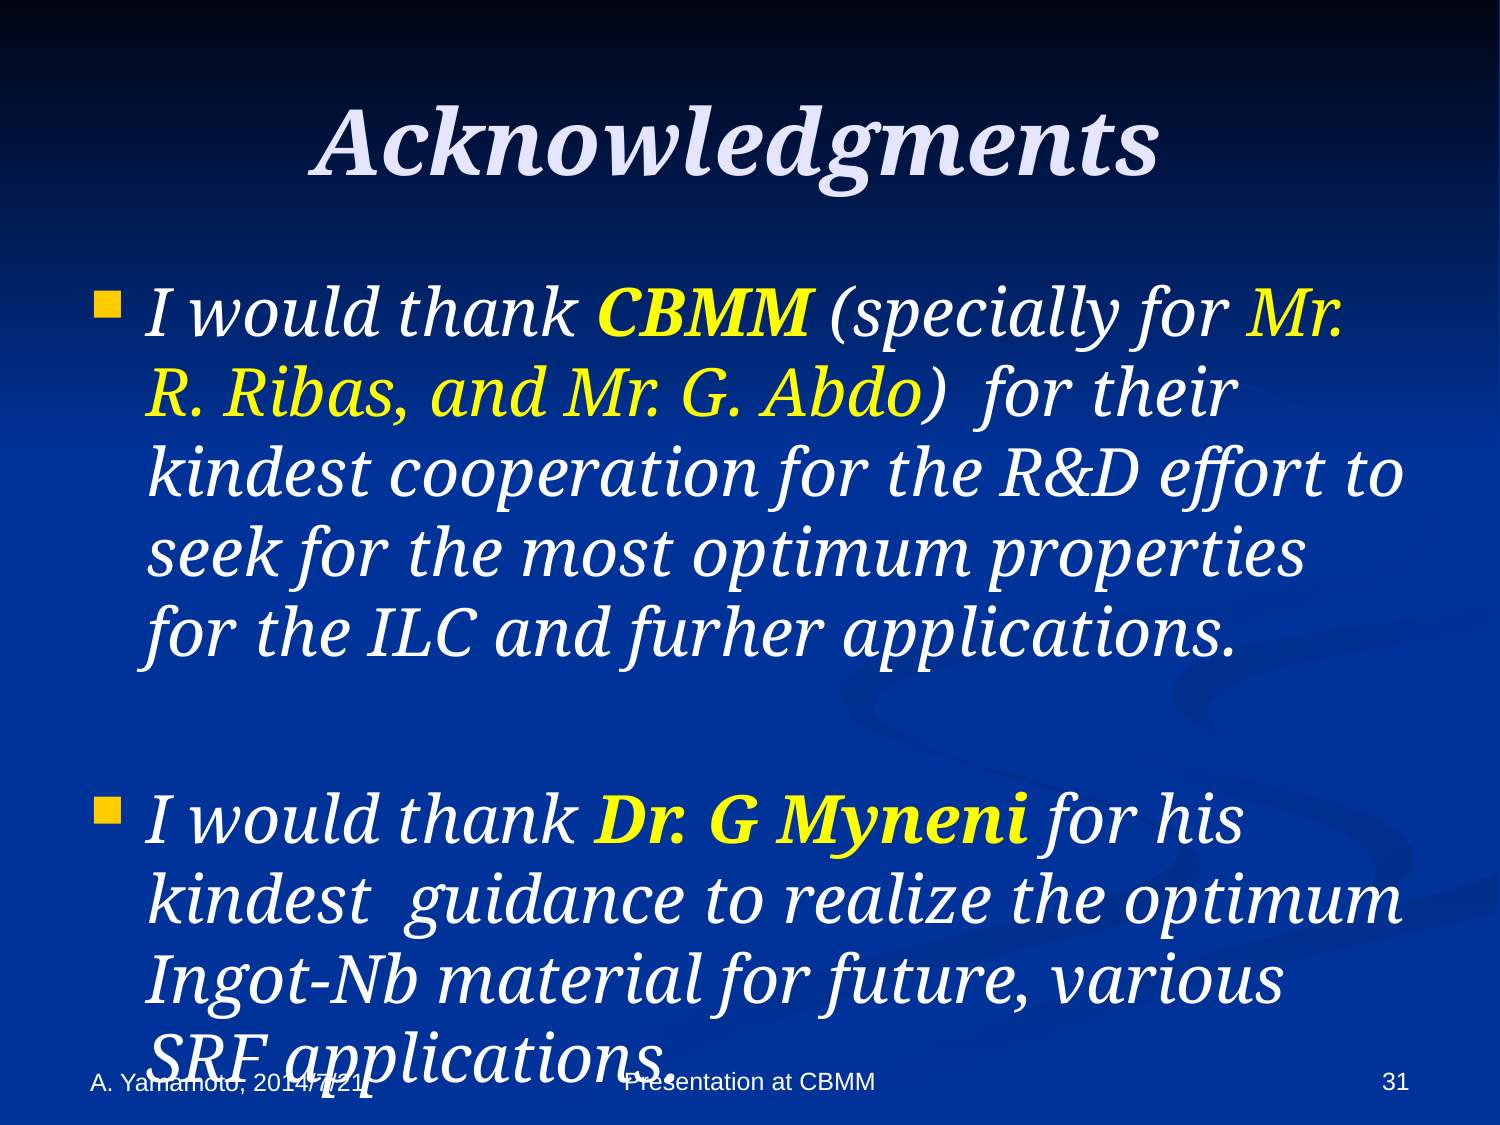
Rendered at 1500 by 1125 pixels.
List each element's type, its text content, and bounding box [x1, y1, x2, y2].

footer Presentation at CBMM [512, 1024, 988, 1104]
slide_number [74, 1025, 426, 1104]
slide_number 31 [1074, 1024, 1426, 1104]
list I would thank CBMM (specially for Mr. R. Ribas, and Mr. G. Abdo) for their kindest cooperation for the R&D effort to seek for the most optimum properties for the ILC and furher applications. I would thank Dr. G Myneni for his kindest guidance to realize the optimum Ingot-Nb material for future, various SRF applications. [74, 262, 1426, 1001]
title Acknowledgments [74, 44, 1426, 233]
